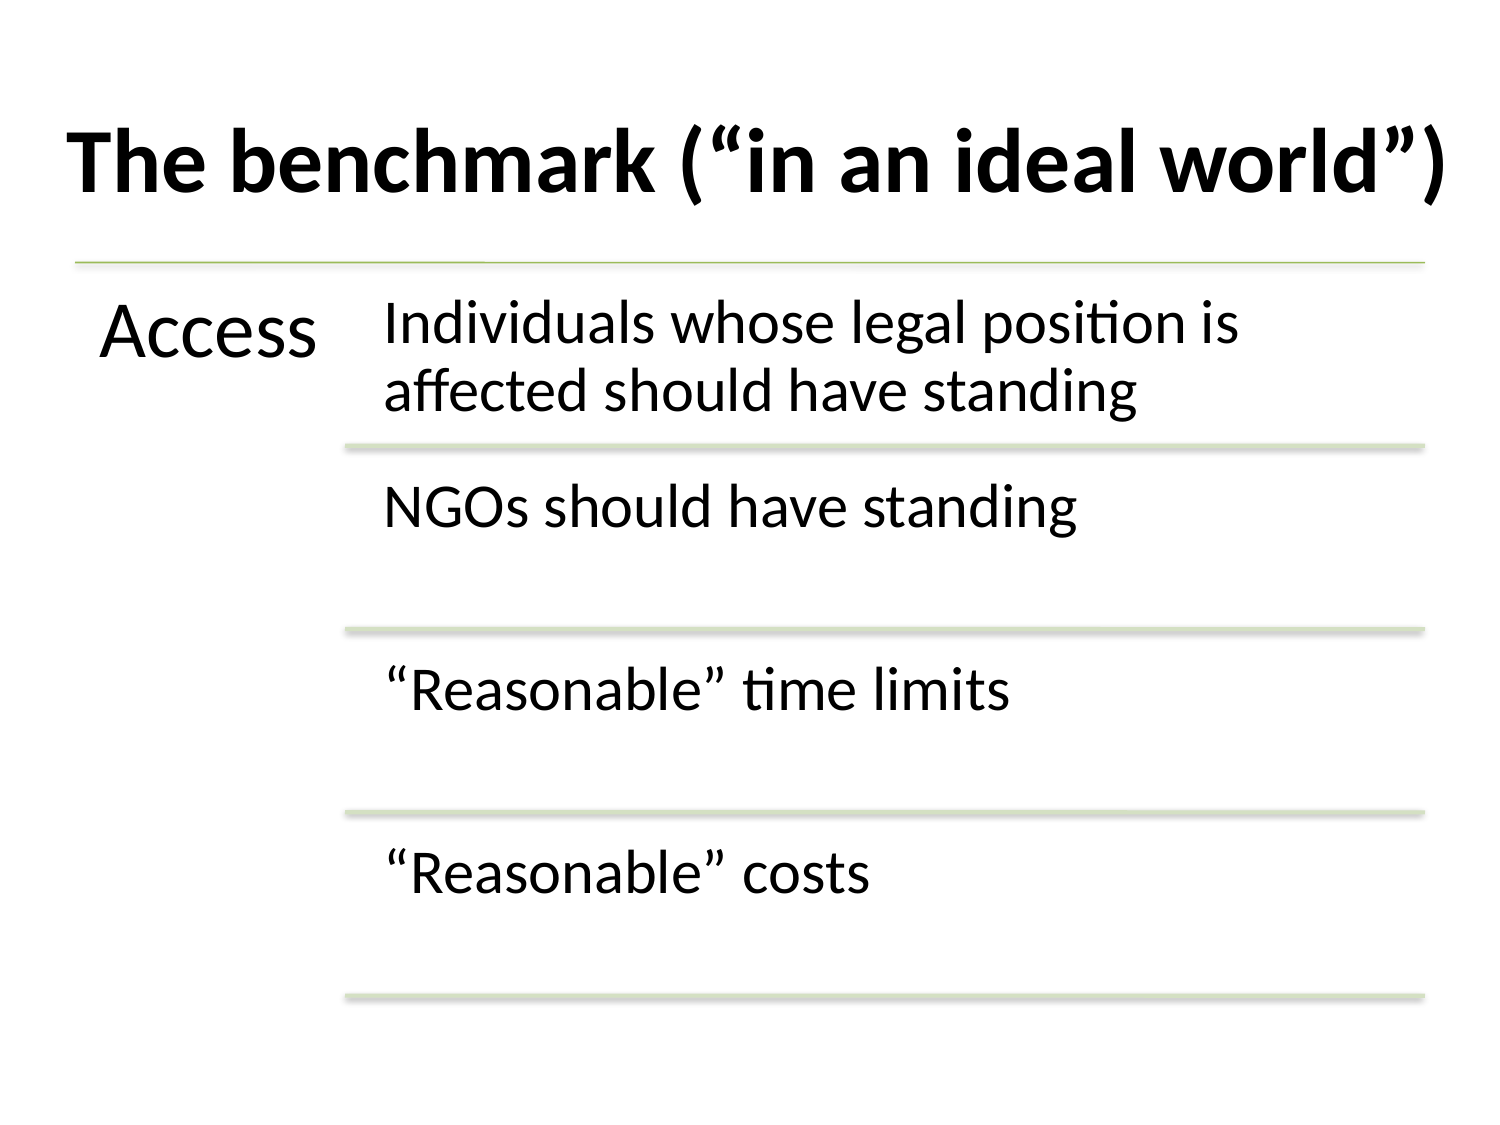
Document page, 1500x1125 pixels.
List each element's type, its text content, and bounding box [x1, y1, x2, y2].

title The benchmark (“in an ideal world”) [35, 45, 1483, 268]
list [74, 262, 1426, 1006]
